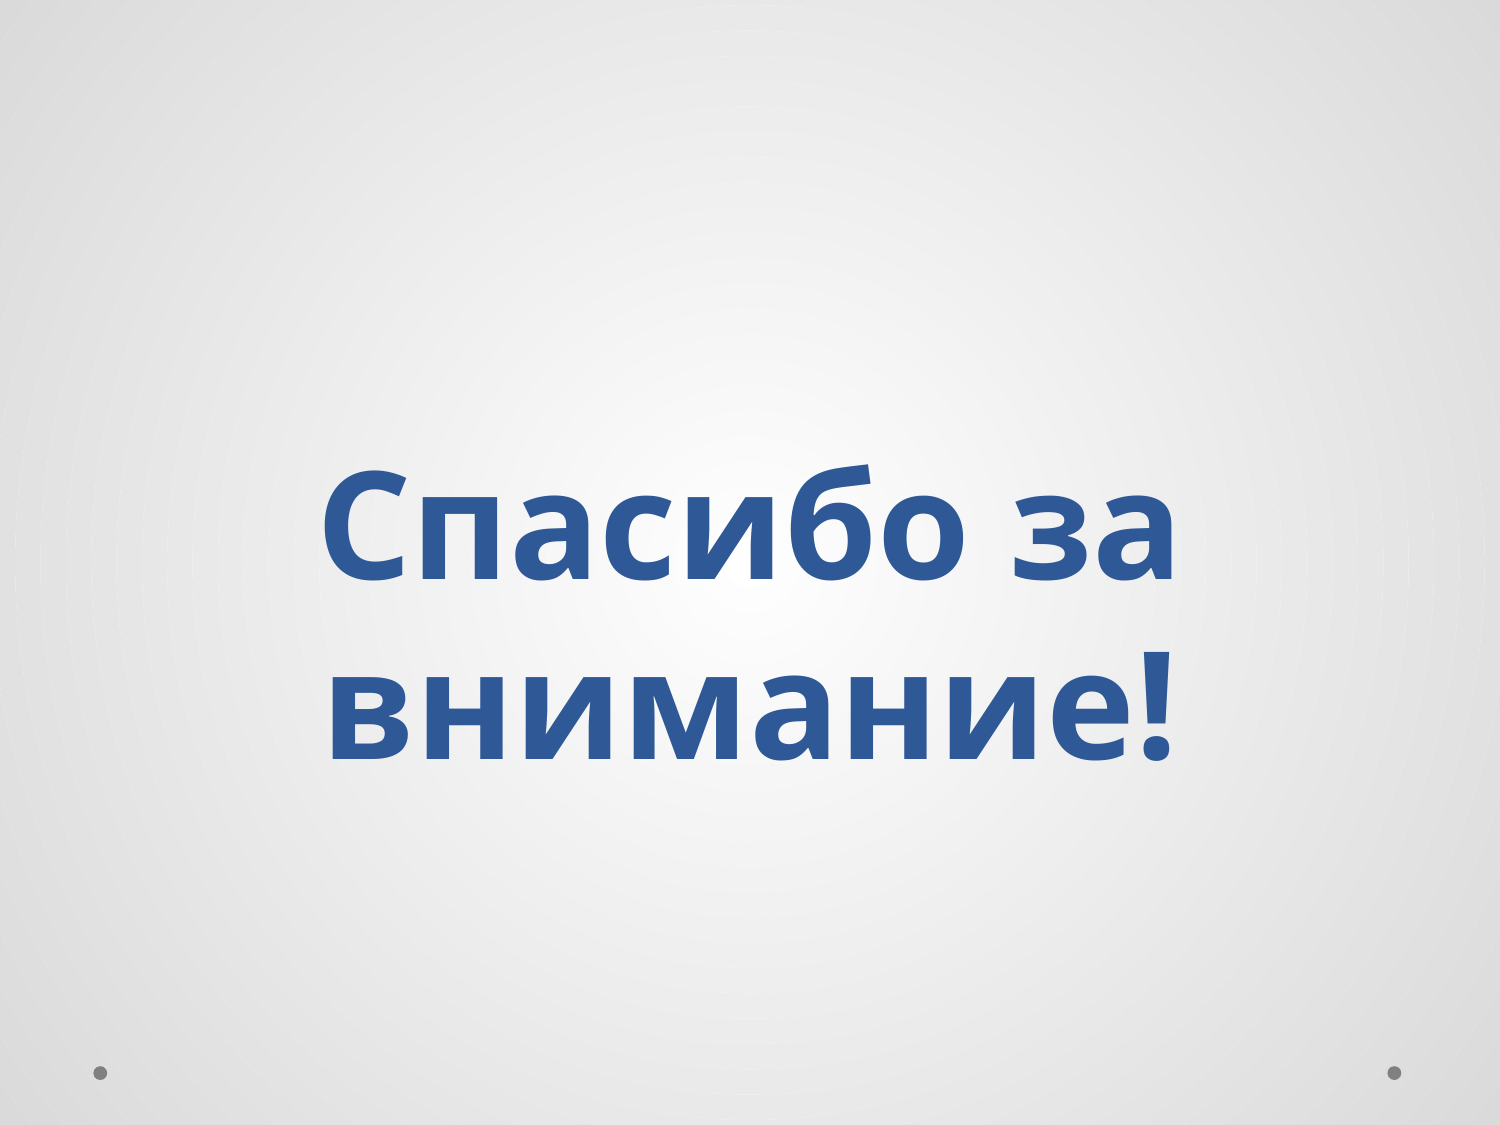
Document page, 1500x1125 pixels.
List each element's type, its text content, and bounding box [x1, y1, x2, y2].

list Спасибо за внимание! [75, 262, 1425, 1005]
